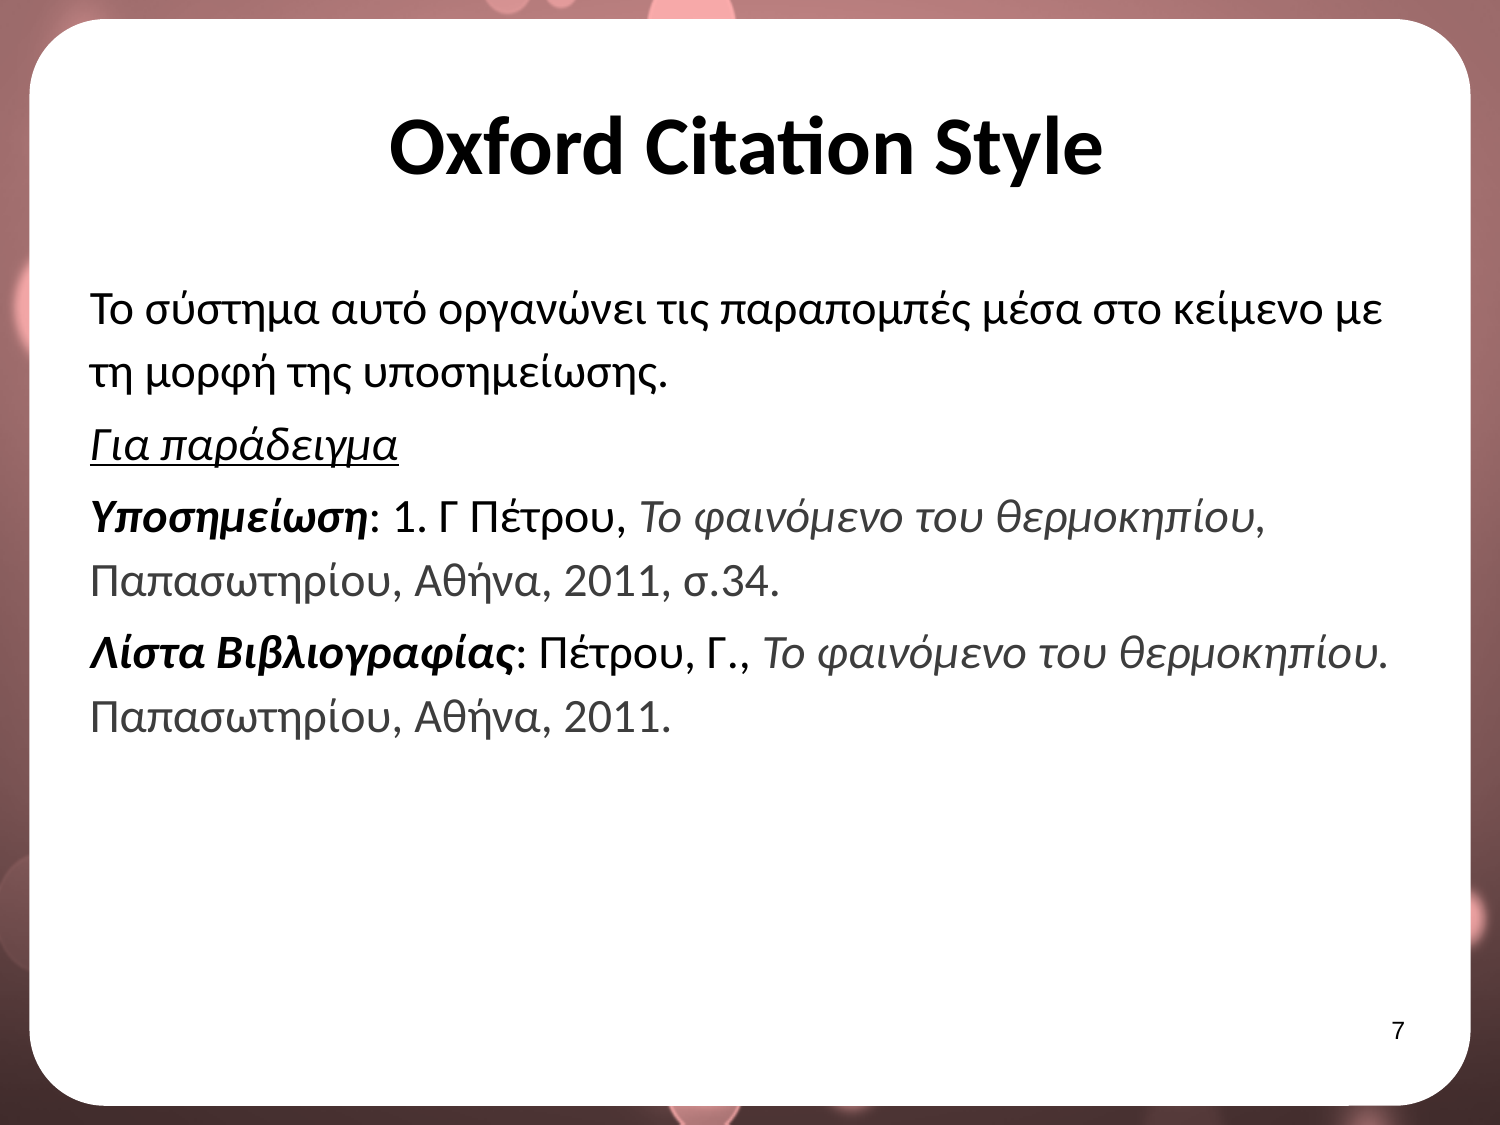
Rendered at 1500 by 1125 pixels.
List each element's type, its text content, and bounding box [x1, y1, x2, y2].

slide_number 6 [1075, 992, 1421, 1066]
list Το σύστημα αυτό οργανώνει τις παραπομπές μέσα στο κείμενο με τη μορφή της υποσημείωσης. Για παράδειγμα Υποσημείωση: 1. Γ Πέτρου, Το φαινόμενο του θερμοκηπίου, Παπασωτηρίου, Αθήνα, 2011, σ.34. Λίστα Βιβλιογραφίας: Πέτρου, Γ., Το φαινόμενο του θερμοκηπίου. Παπασωτηρίου, Αθήνα, 2011. [74, 263, 1421, 933]
title Oxford Citation Style [74, 50, 1421, 234]
